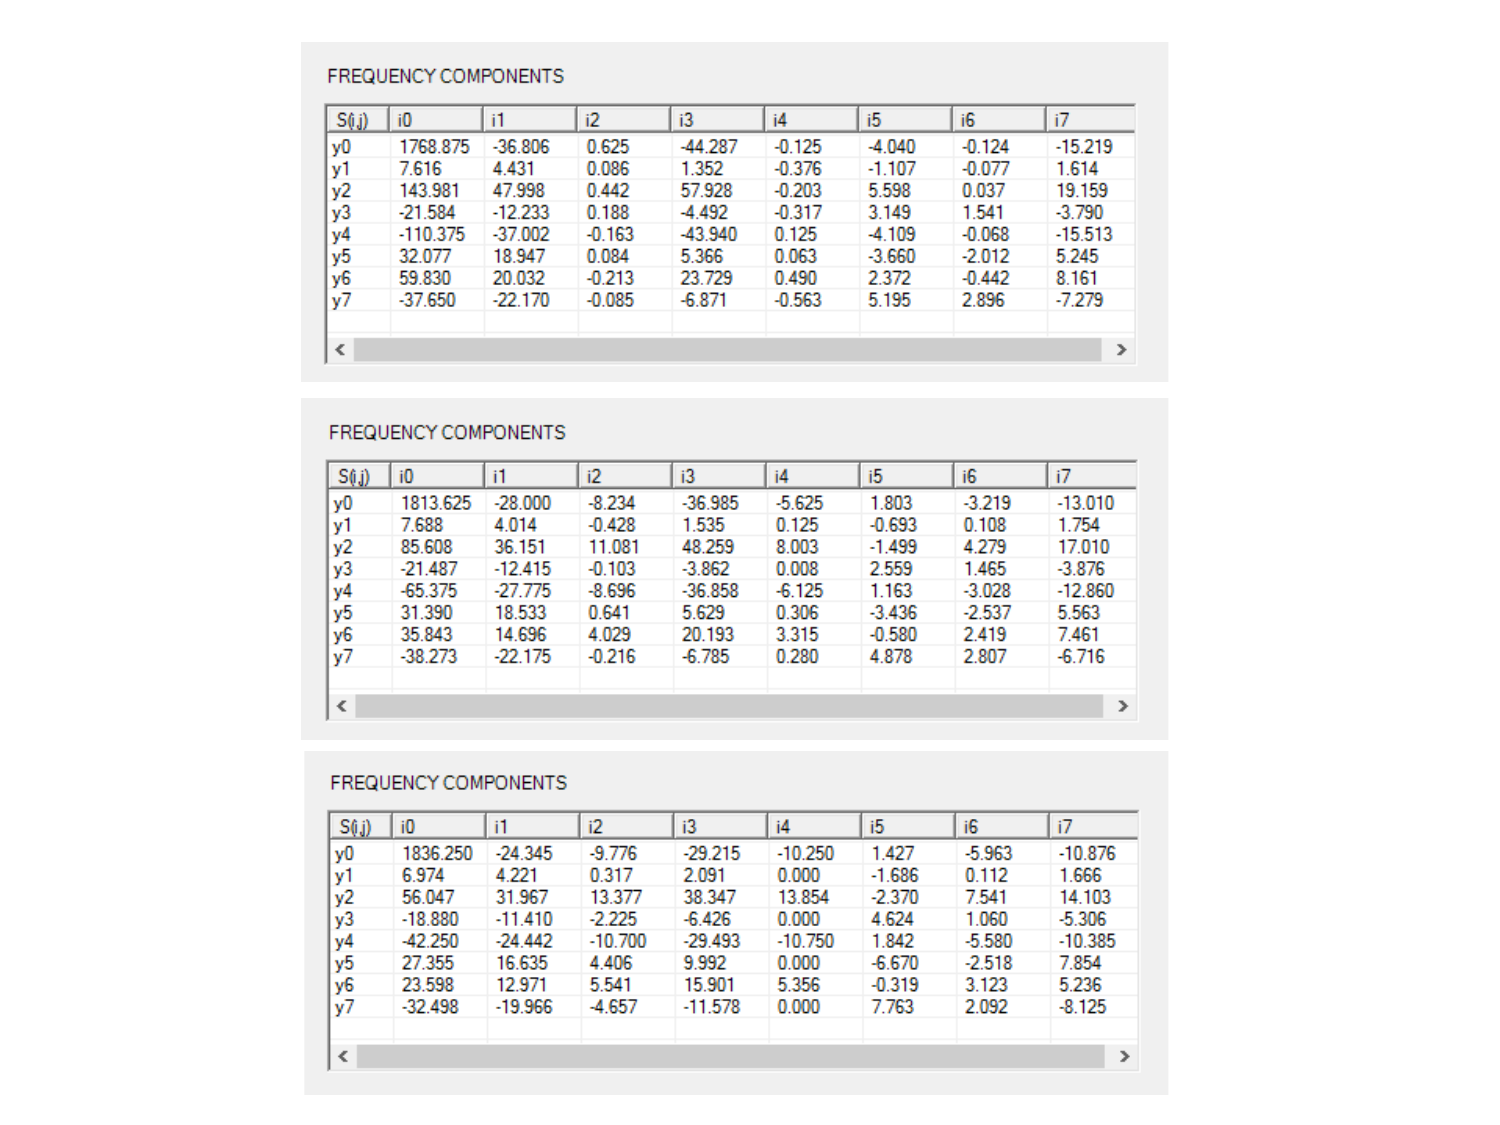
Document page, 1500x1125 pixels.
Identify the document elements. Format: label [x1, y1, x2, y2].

picture [300, 42, 1169, 382]
picture [303, 751, 1169, 1095]
picture [300, 398, 1169, 740]
